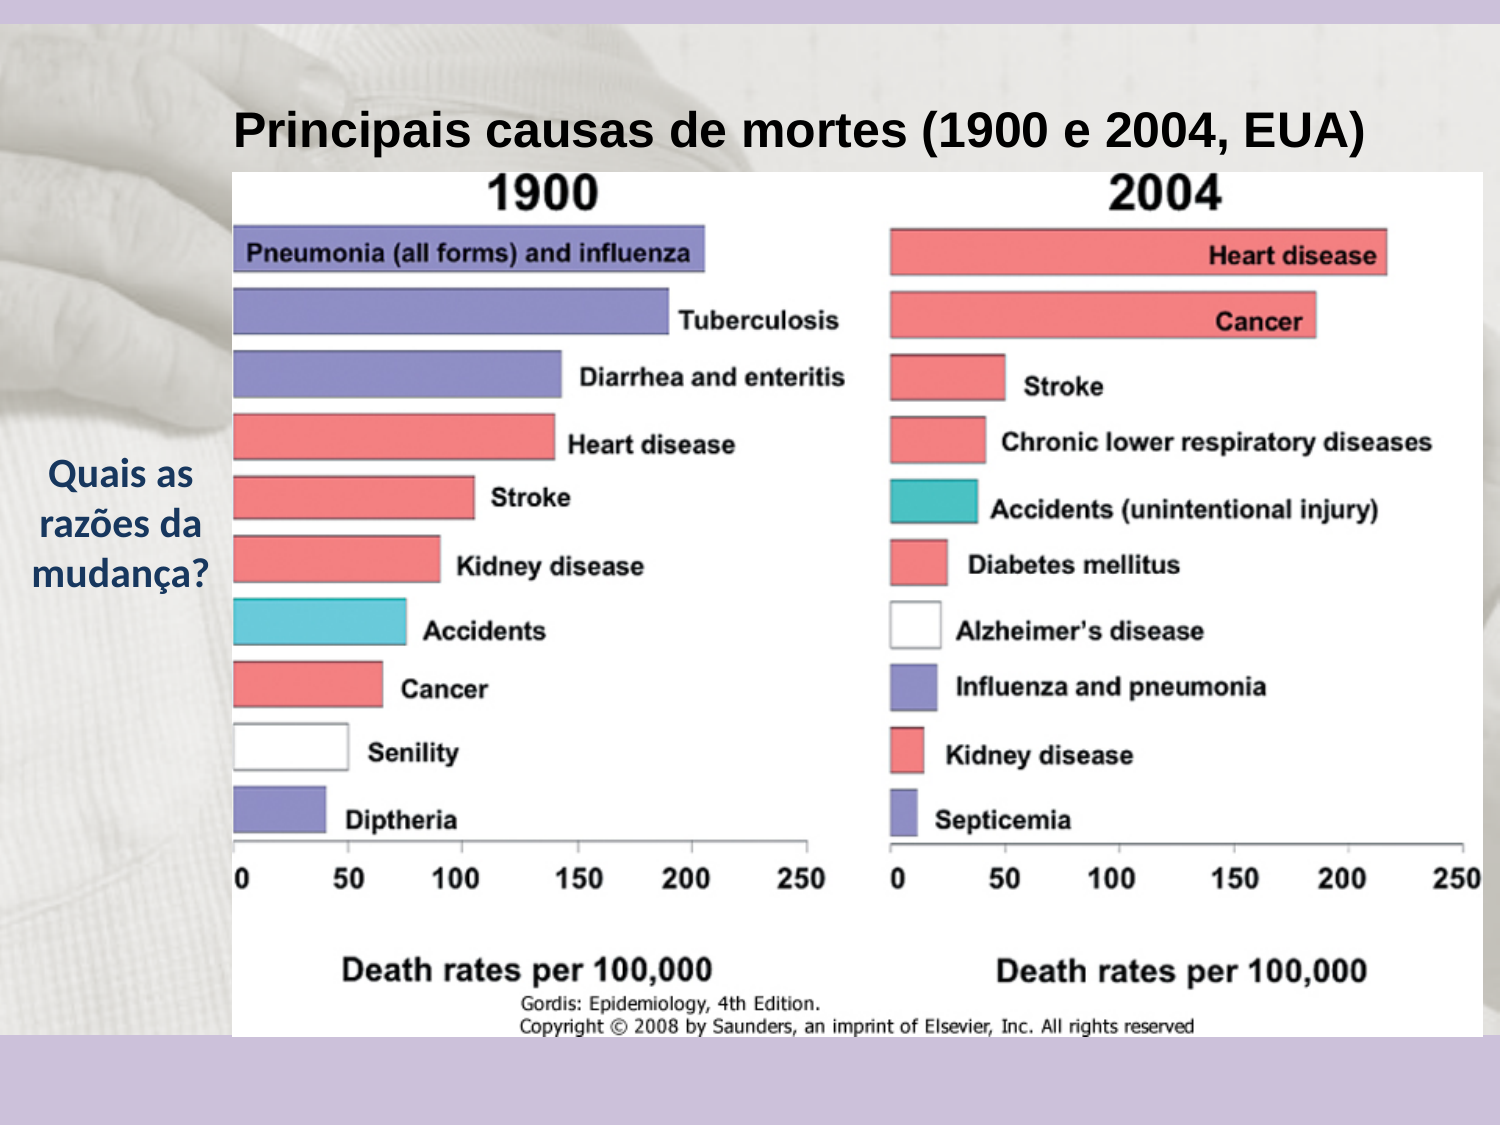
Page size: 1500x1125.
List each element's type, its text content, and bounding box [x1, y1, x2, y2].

picture [231, 172, 1483, 1037]
text_box Principais causas de mortes (1900 e 2004, EUA) [218, 90, 1436, 165]
title Quais as razões da mudança? [11, 385, 226, 658]
